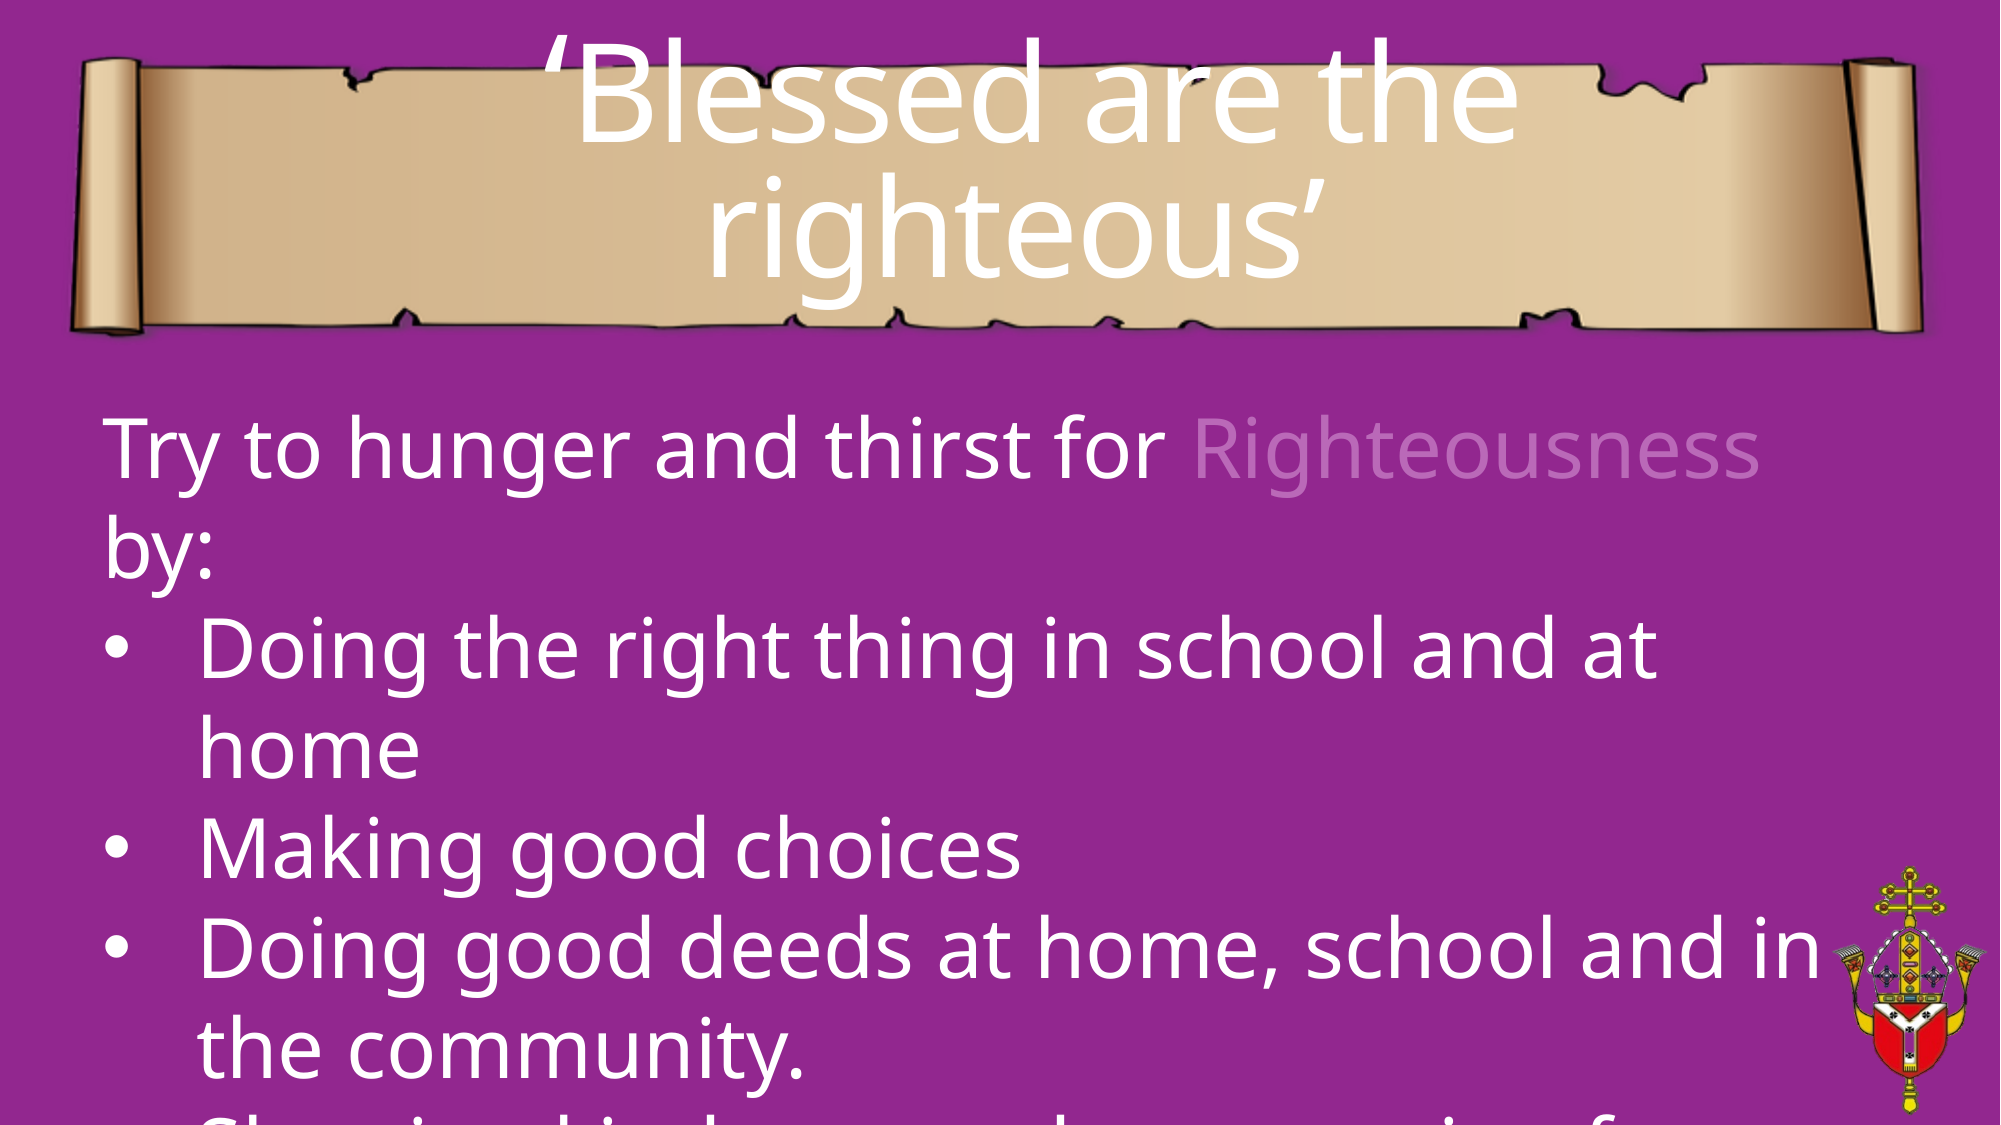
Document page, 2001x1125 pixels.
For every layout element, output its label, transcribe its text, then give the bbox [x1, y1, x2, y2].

text_box Try to hunger and thirst for Righteousness by: Doing the right thing in school and at home Making good choices Doing good deeds at home, school and in the community. Showing kindness and compassion for those that are lonely, sad or in need of a friend. [80, 388, 1905, 1125]
picture [1813, 856, 1996, 1122]
picture [61, 16, 1946, 384]
